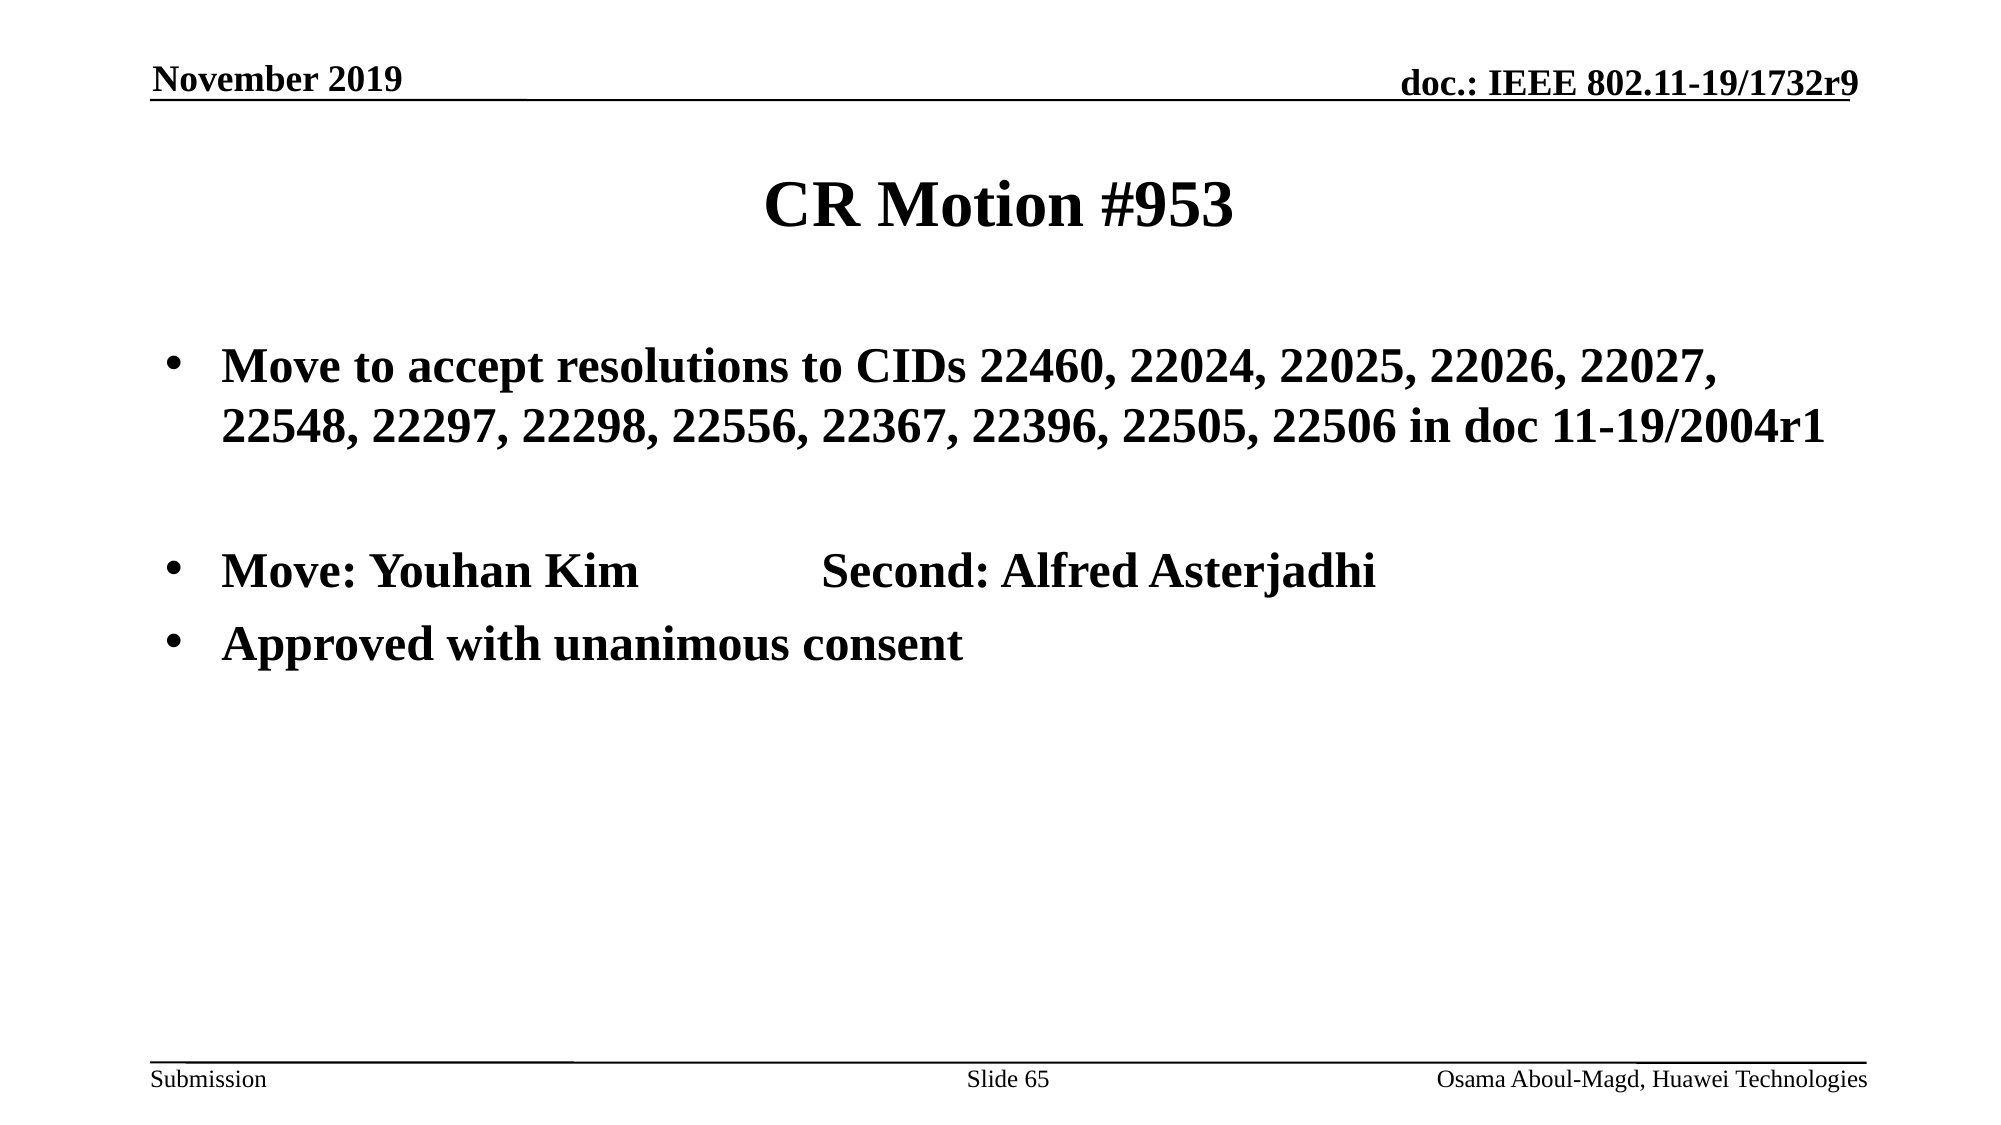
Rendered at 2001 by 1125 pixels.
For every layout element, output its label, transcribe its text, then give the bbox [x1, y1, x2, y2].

list Move to accept resolutions to CIDs 22460, 22024, 22025, 22026, 22027, 22548, 22297, 22298, 22556, 22367, 22396, 22505, 22506 in doc 11-19/2004r1 Move: Youhan Kim Second: Alfred Asterjadhi Approved with unanimous consent [149, 324, 1850, 1000]
slide_number Slide 65 [950, 1061, 1067, 1123]
footer Osama Aboul-Magd, Huawei Technologies [1171, 1061, 1869, 1093]
title CR Motion #953 [149, 112, 1850, 288]
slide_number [152, 54, 563, 100]
